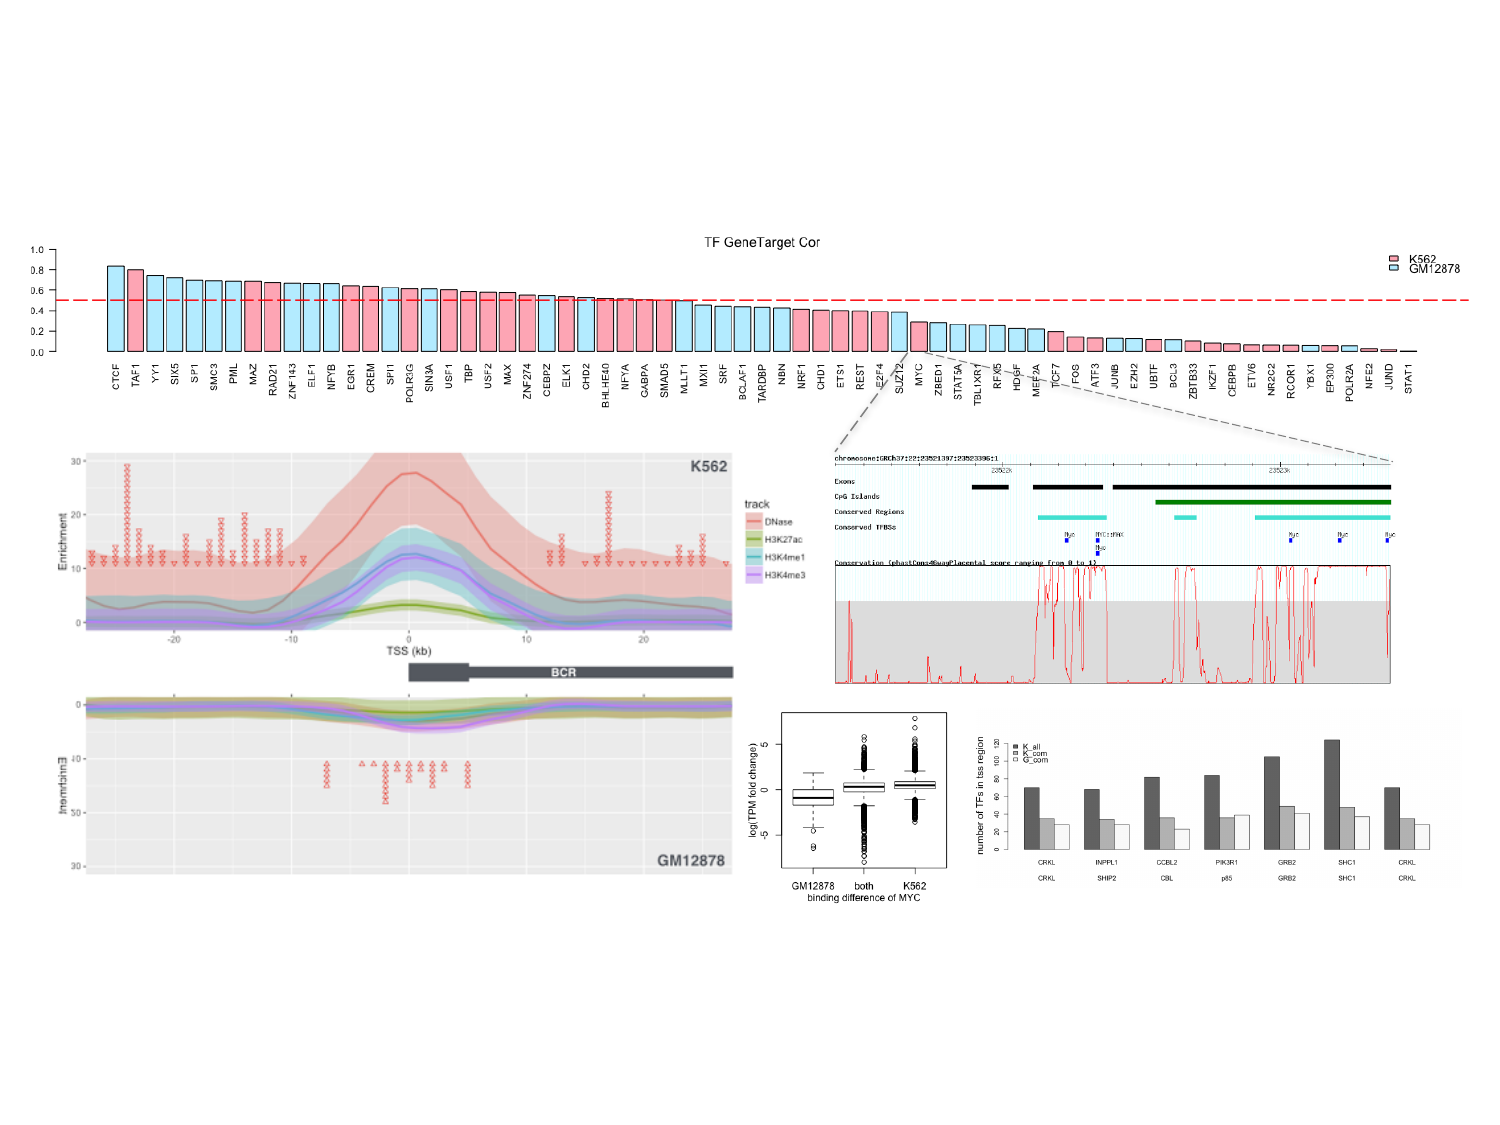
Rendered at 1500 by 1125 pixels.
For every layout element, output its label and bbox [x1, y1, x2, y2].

text_box [7, 220, 1493, 905]
